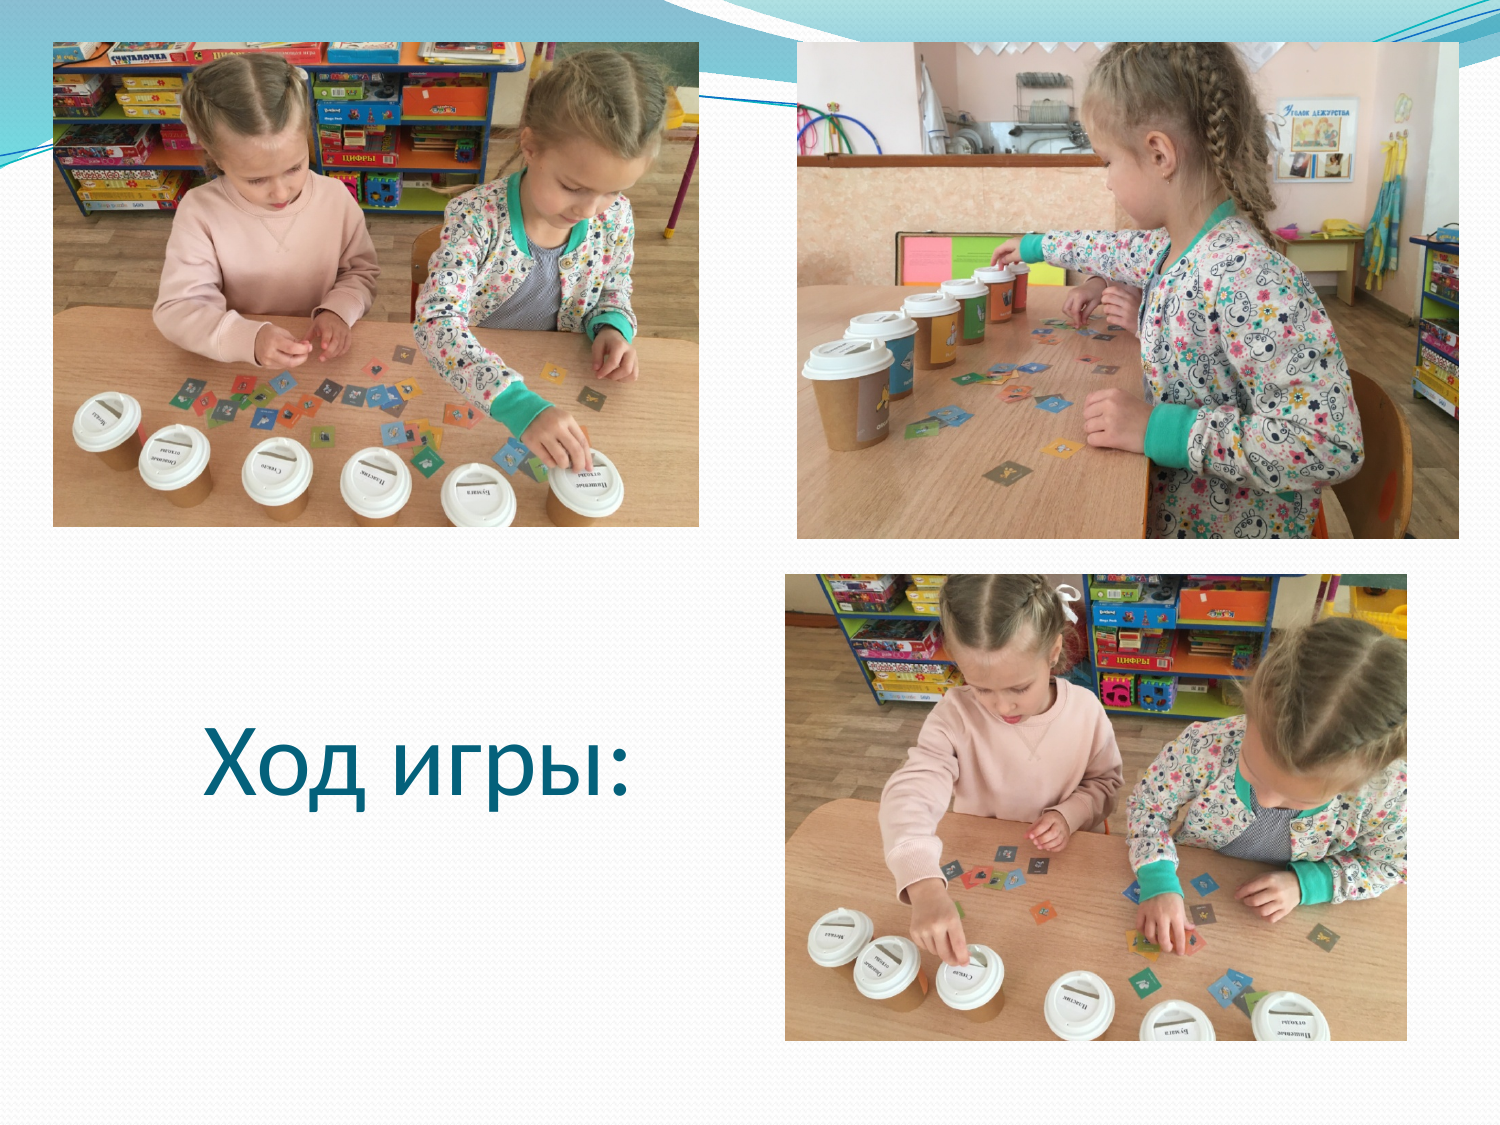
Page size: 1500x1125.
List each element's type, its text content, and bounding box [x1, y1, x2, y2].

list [52, 42, 700, 528]
title Ход игры: [123, 680, 715, 817]
picture [785, 573, 1407, 1041]
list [796, 42, 1459, 540]
